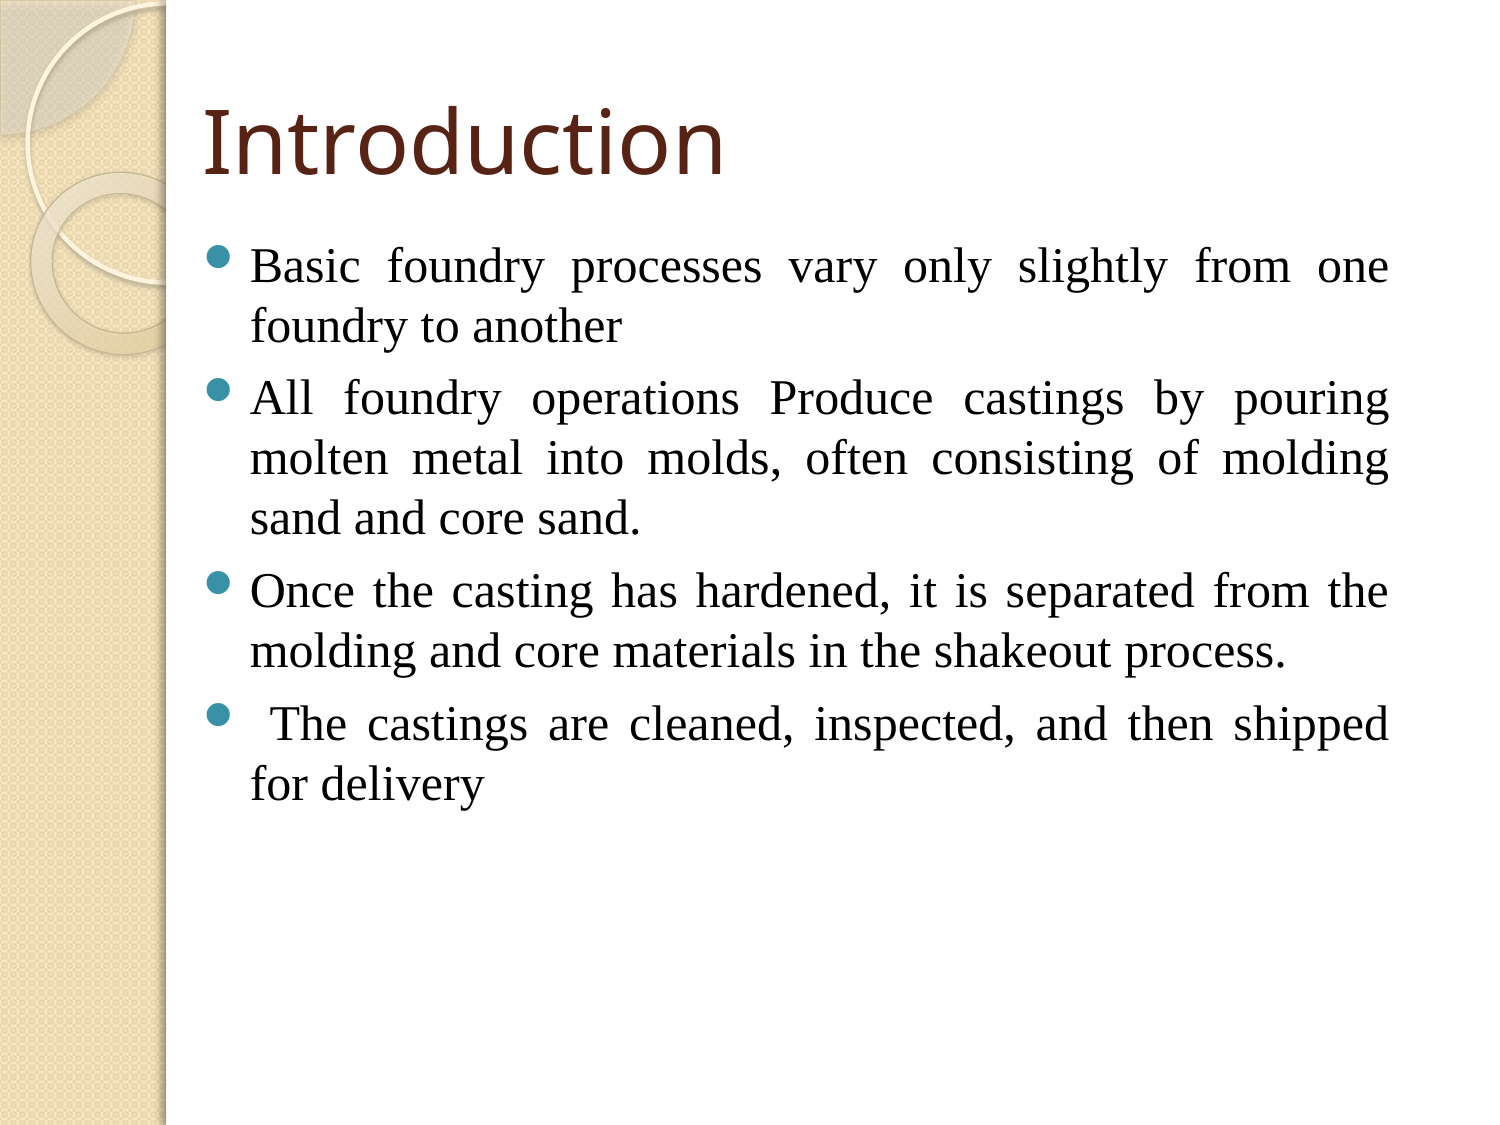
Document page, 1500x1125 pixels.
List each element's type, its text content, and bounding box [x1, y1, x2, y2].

list Basic foundry processes vary only slightly from one foundry to another All foundry operations Produce castings by pouring molten metal into molds, often consisting of molding sand and core sand. Once the casting has hardened, it is separated from the molding and core materials in the shakeout process. The castings are cleaned, inspected, and then shipped for delivery [174, 224, 1405, 1013]
title Introduction [187, 45, 1466, 233]
